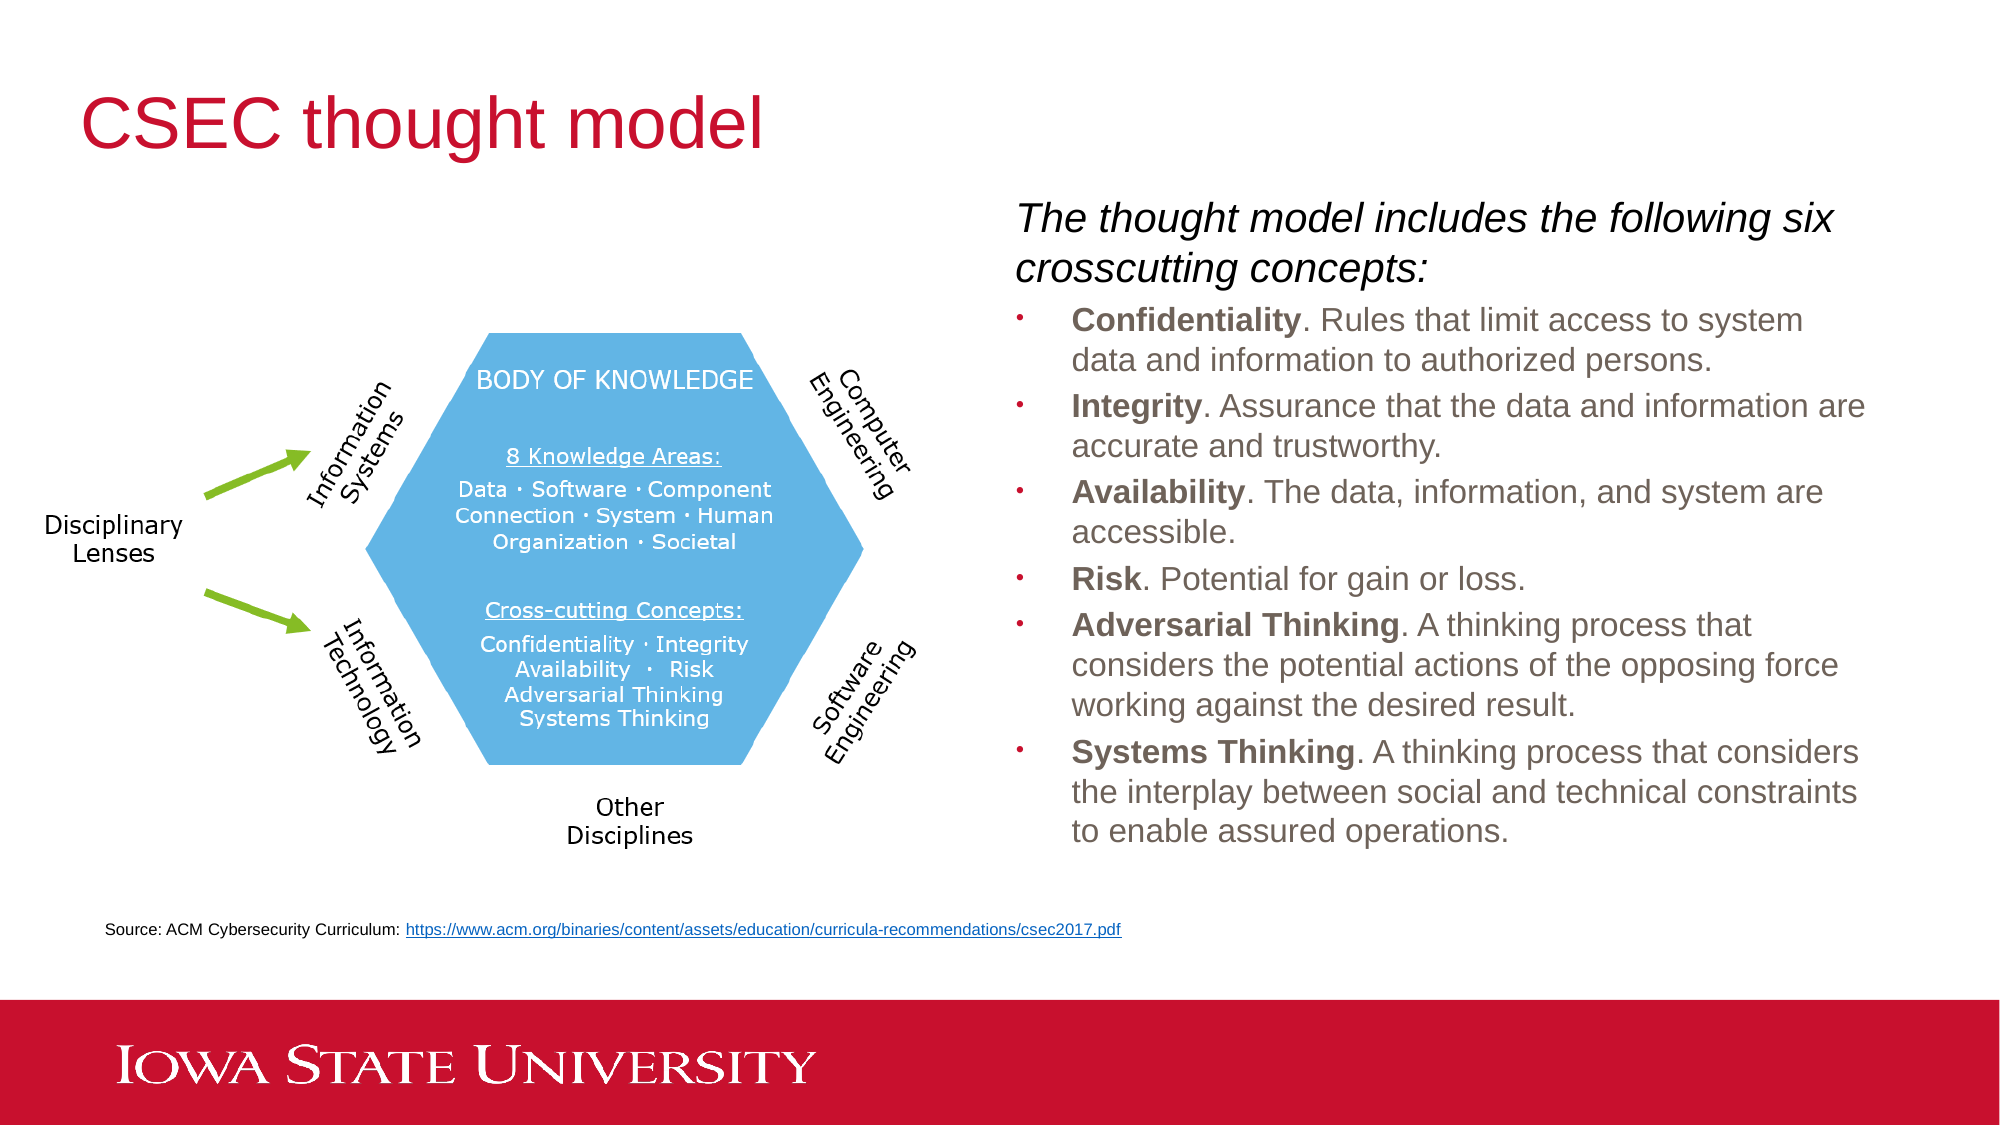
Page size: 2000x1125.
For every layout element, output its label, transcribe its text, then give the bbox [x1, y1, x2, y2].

picture [116, 1044, 817, 1088]
text_box Source: ACM Cybersecurity Curriculum: https://www.acm.org/binaries/content/assets/education/curricula-recommendations/csec2017.pdf [90, 911, 1260, 947]
title CSEC thought model [65, 55, 1883, 185]
list The thought model includes the following six crosscutting concepts: Confidentiality. Rules that limit access to system data and information to authorized persons. Integrity. Assurance that the data and information are accurate and trustworthy. Availability. The data, information, and system are accessible. Risk. Potential for gain or loss. Adversarial Thinking. A thinking process that considers the potential actions of the opposing force working against the desired result. Systems Thinking. A thinking process that considers the interplay between social and technical constraints to enable assured operations. [1000, 183, 1884, 1058]
picture [40, 231, 975, 869]
